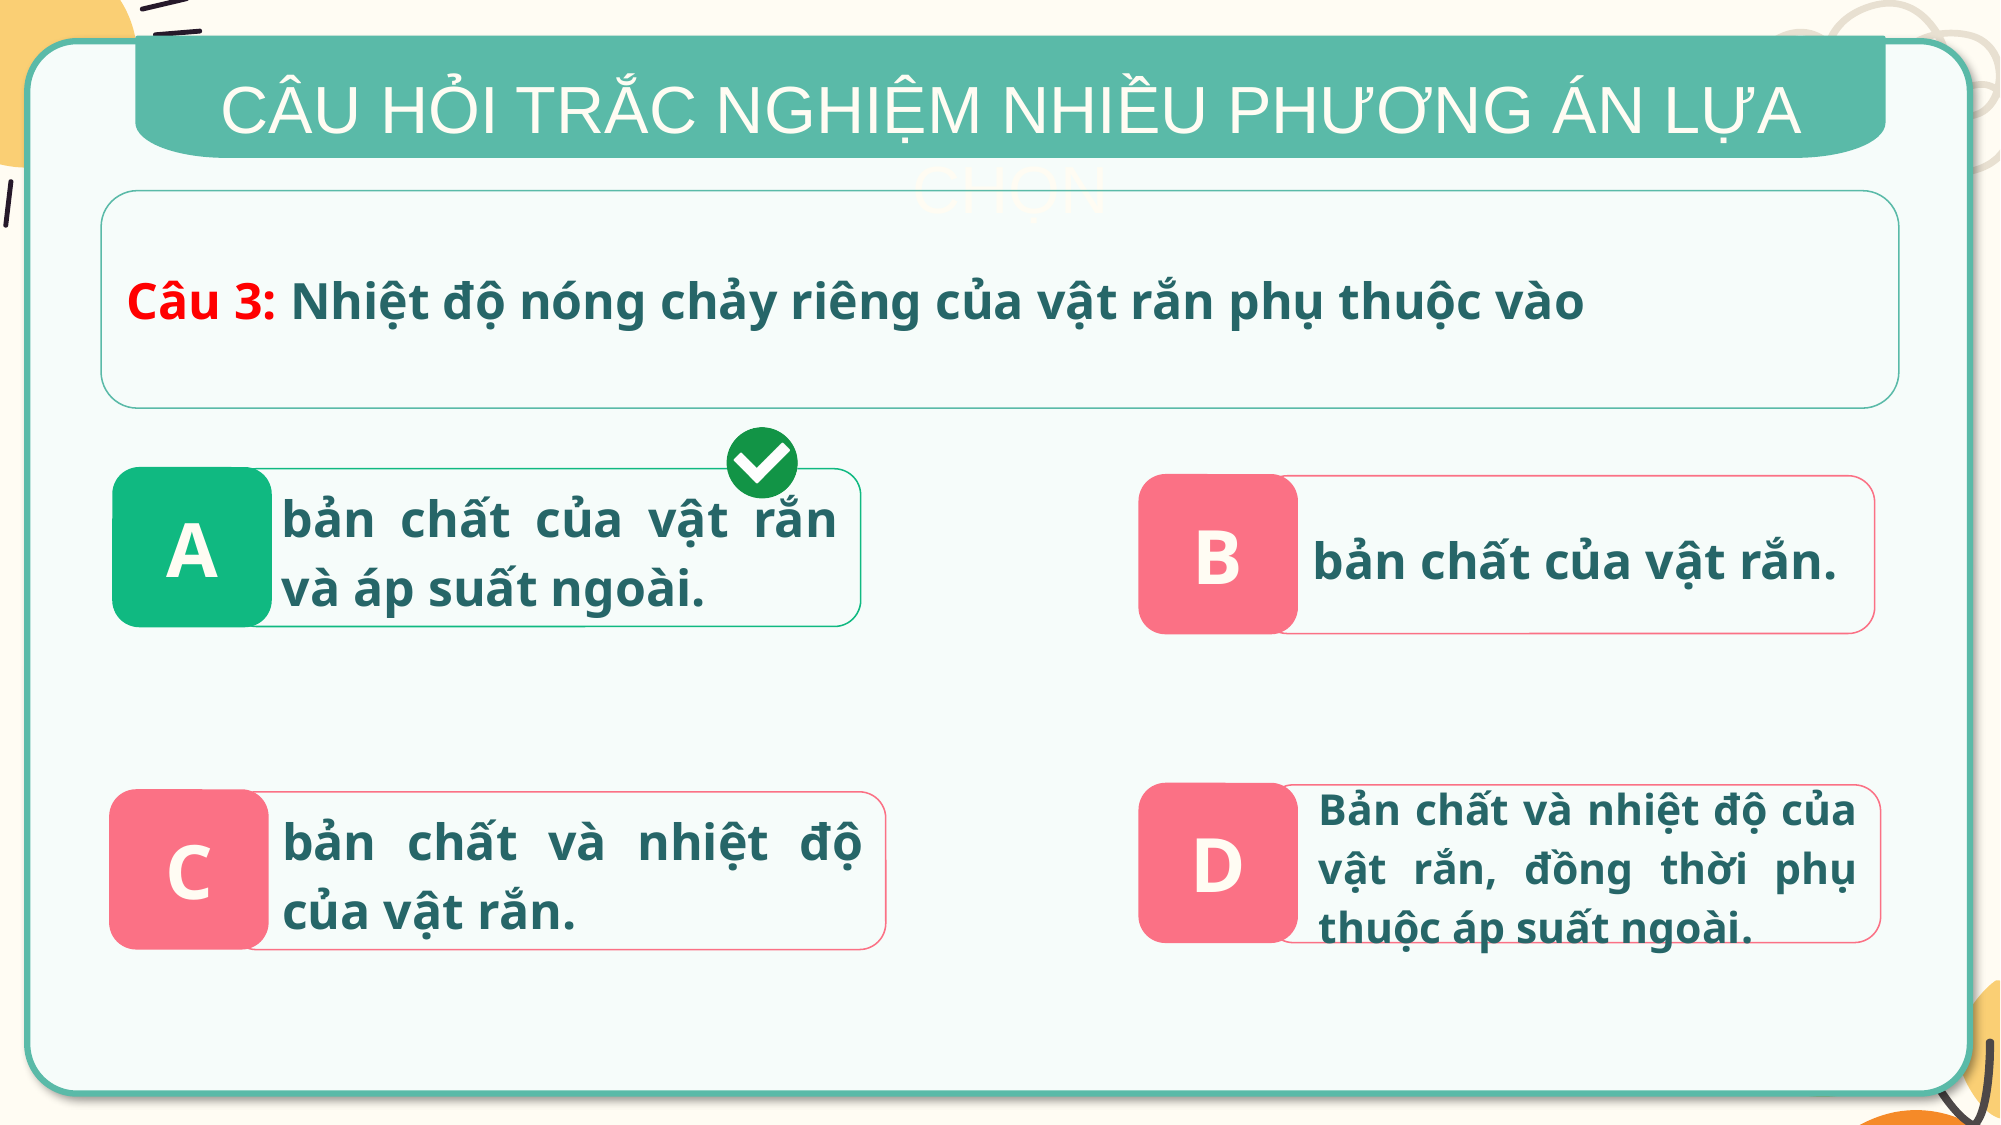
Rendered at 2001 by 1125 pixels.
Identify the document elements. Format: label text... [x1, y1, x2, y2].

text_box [137, 37, 1884, 237]
text_box Câu 3: Nhiệt độ nóng chảy riêng của vật rắn phụ thuộc vào [101, 191, 1899, 409]
text_box A [112, 467, 252, 627]
text_box bản chất của vật rắn và áp suất ngoài. [230, 468, 861, 627]
text_box bản chất của vật rắn. [1261, 475, 1875, 634]
picture [726, 426, 799, 499]
text_box C [109, 789, 252, 949]
text_box Bản chất và nhiệt độ của vật rắn, đồng thời phụ thuộc áp suất ngoài. [1267, 784, 1881, 943]
text_box D [1139, 783, 1282, 943]
text_box [25, 39, 1972, 1096]
text_box B [1139, 474, 1279, 634]
text_box bản chất và nhiệt độ của vật rắn. [230, 791, 886, 950]
